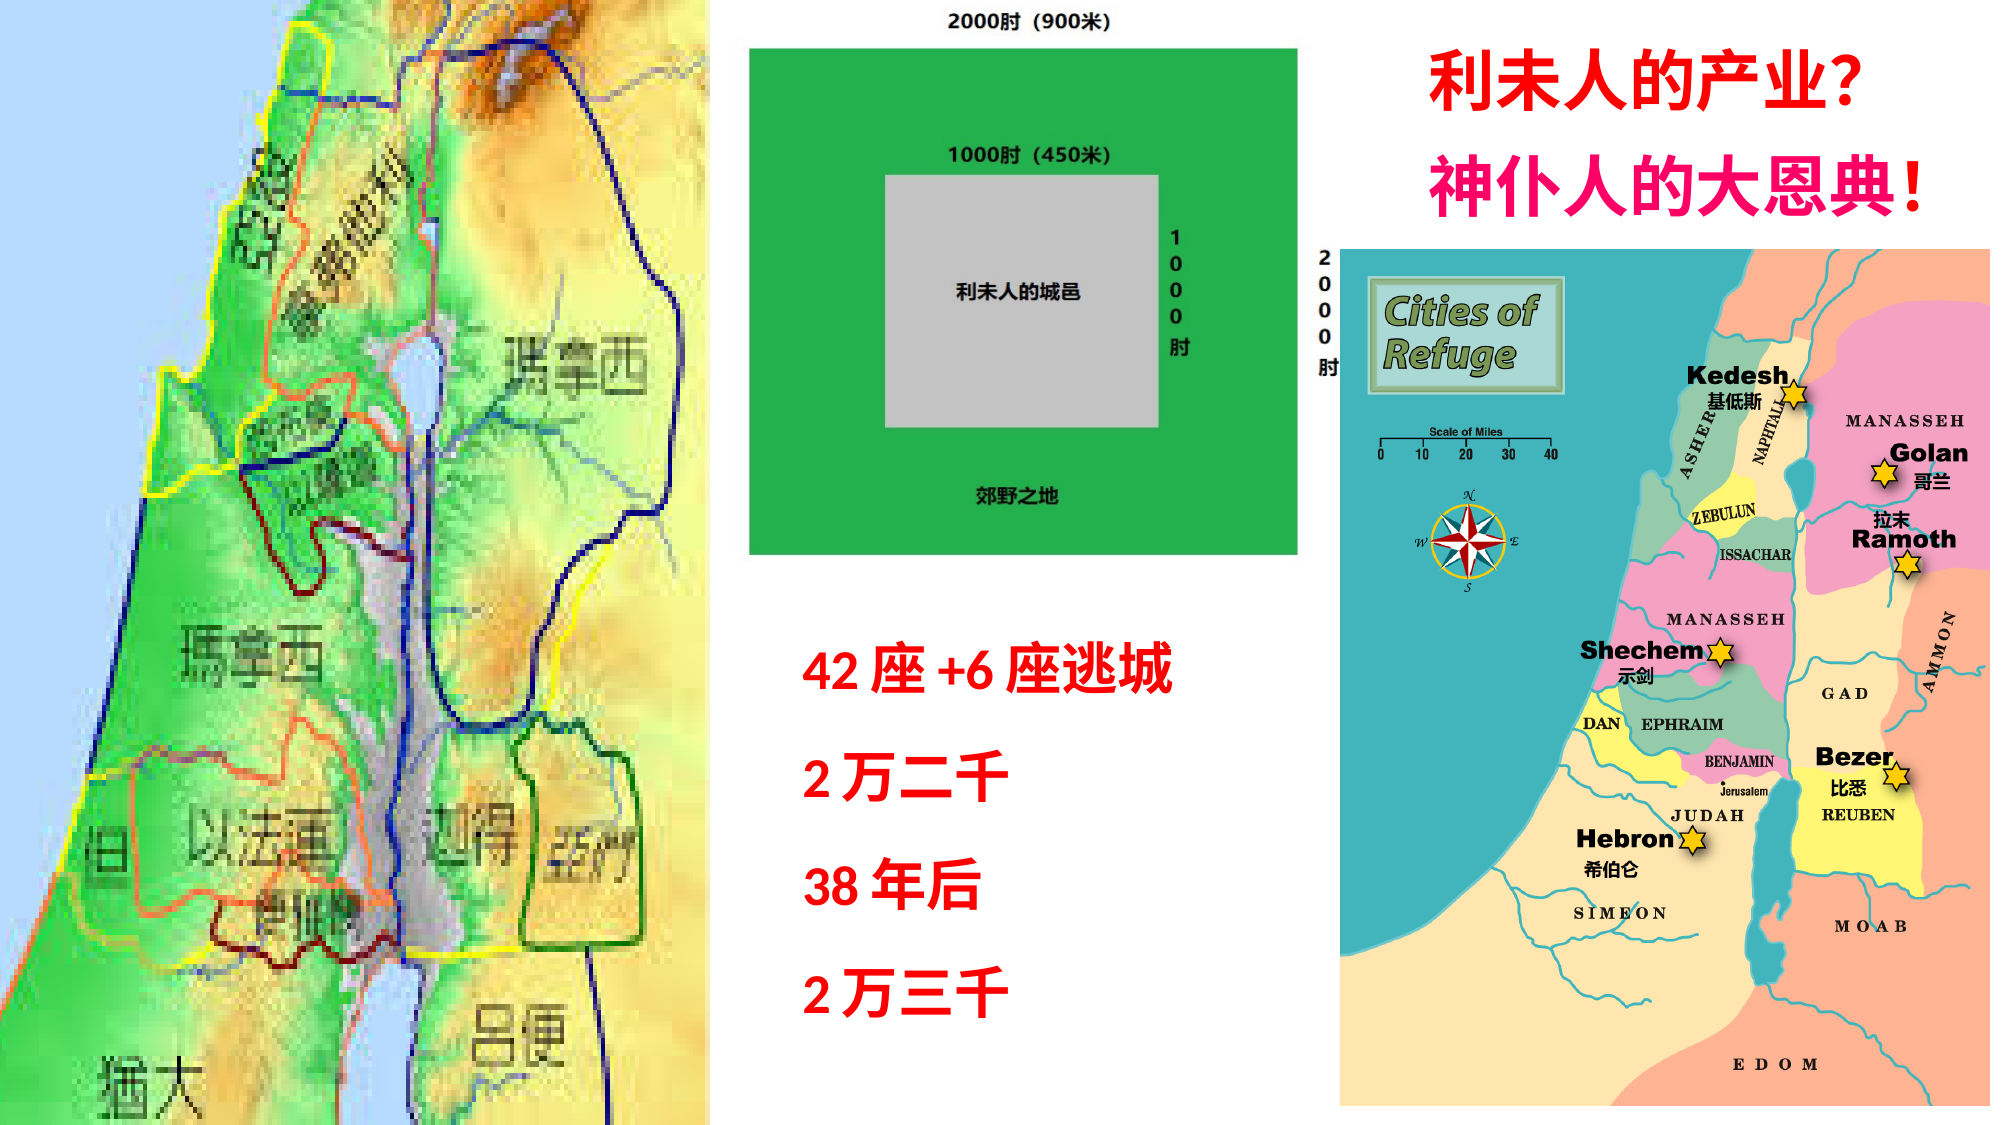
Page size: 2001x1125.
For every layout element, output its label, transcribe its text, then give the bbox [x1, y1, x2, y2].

picture [733, 4, 1990, 1106]
text_box 42座+6座逃城 2万二千 38年后 2万三千 [787, 583, 1282, 1035]
picture [0, 0, 710, 1125]
text_box 利未人的产业？ 神仆人的大恩典！ [1413, 31, 1936, 249]
